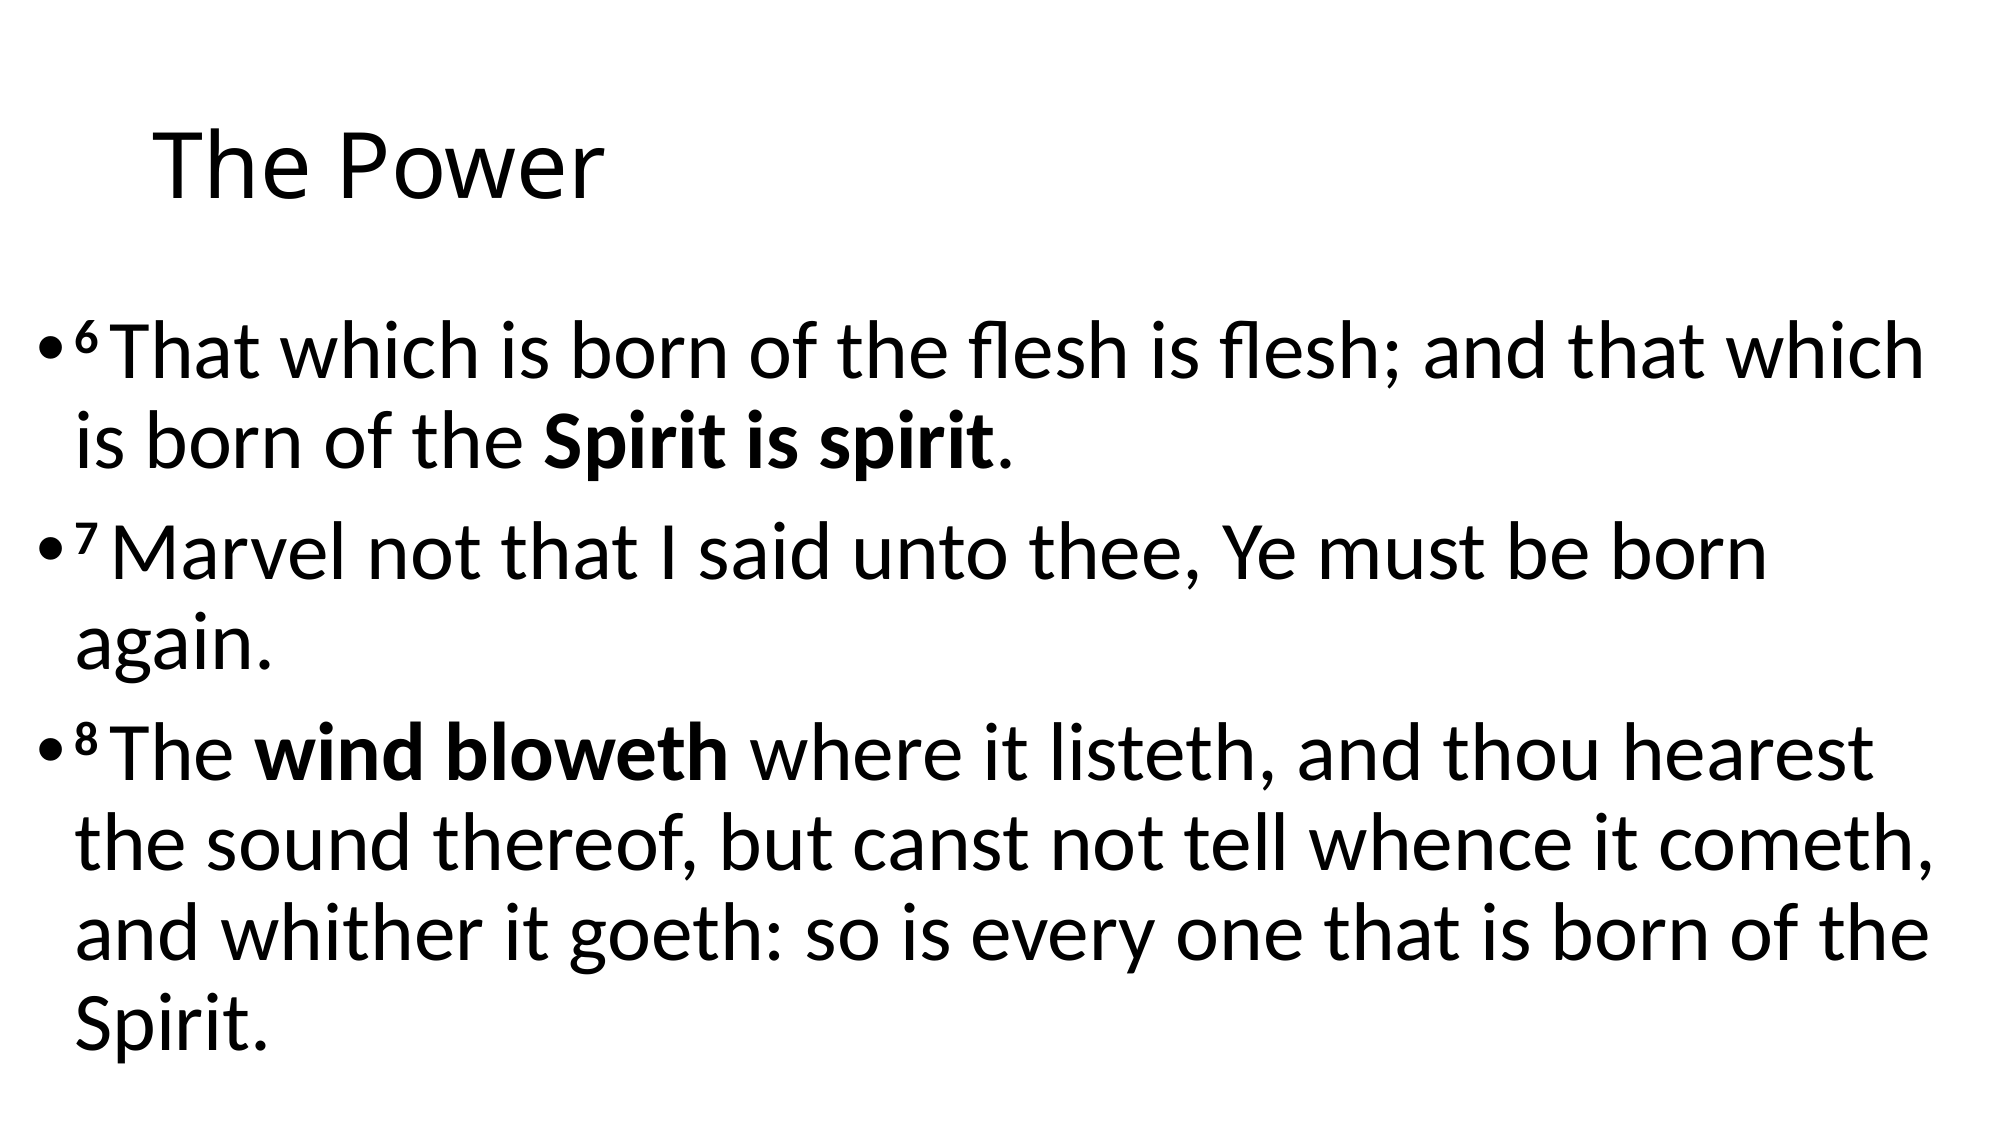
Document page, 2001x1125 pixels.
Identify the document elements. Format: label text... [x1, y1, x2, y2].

list 6 That which is born of the flesh is flesh; and that which is born of the Spirit is spirit. 7 Marvel not that I said unto thee, Ye must be born again. 8 The wind bloweth where it listeth, and thou hearest the sound thereof, but canst not tell whence it cometh, and whither it goeth: so is every one that is born of the Spirit. [21, 299, 1985, 1125]
title The Power [137, 59, 1863, 278]
